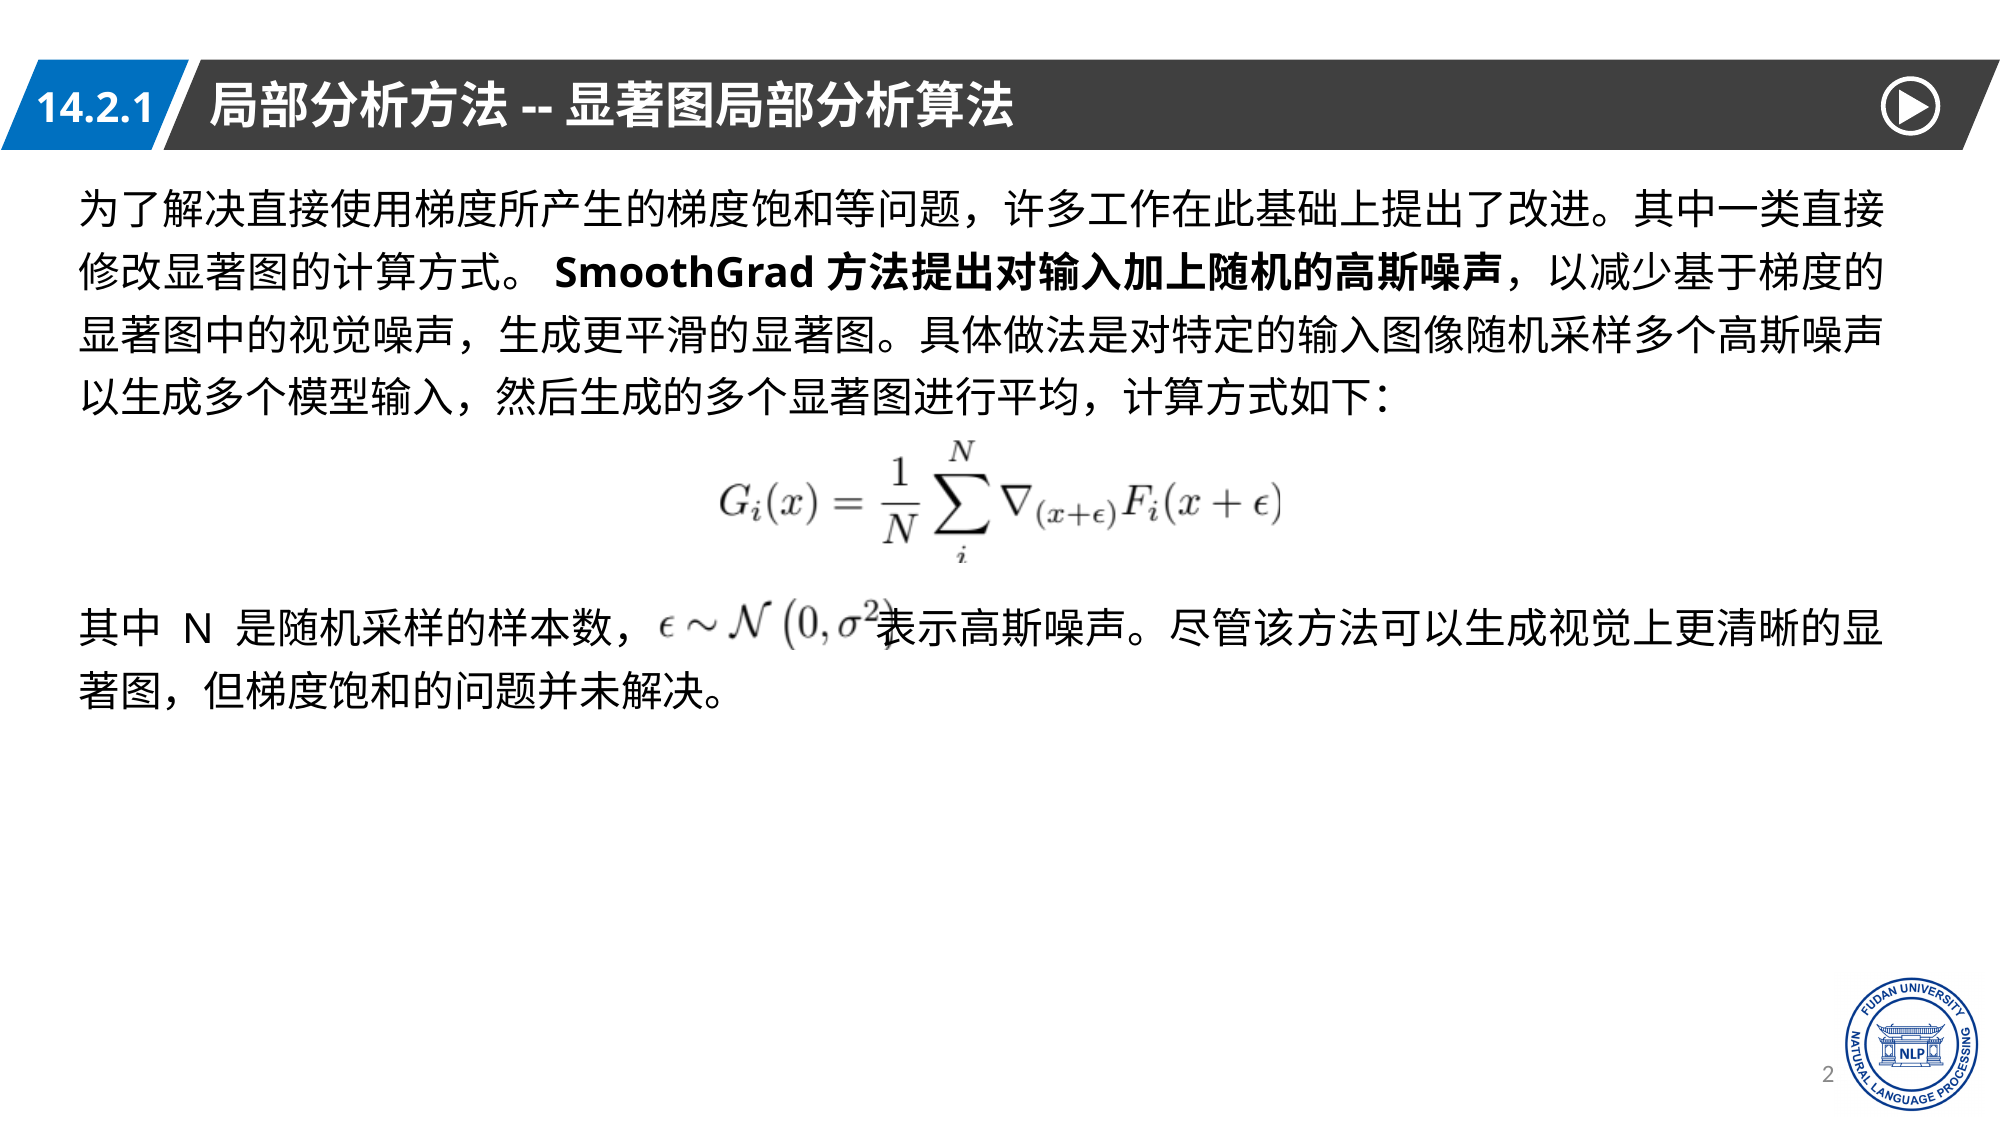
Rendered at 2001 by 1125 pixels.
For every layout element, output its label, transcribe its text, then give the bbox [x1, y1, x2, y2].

text_box [163, 59, 2000, 150]
text_box 14.2.1 [15, 73, 177, 138]
text_box 为了解决直接使用梯度所产生的梯度饱和等问题，许多工作在此基础上提出了改进。其中一类直接修改显著图的计算方式。SmoothGrad方法提出对输入加上随机的高斯噪声，以减少基于梯度的显著图中的视觉噪声，生成更平滑的显著图。具体做法是对特定的输入图像随机采样多个高斯噪声以生成多个模型输入，然后生成的多个显著图进行平均，计算方式如下： [63, 163, 1900, 429]
text_box [32, 59, 189, 89]
text_box [1, 116, 157, 150]
picture [1834, 972, 1985, 1117]
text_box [1883, 78, 1939, 134]
picture [659, 597, 893, 651]
text_box 其中 N 是随机采样的样本数， 表示高斯噪声。尽管该方法可以生成视觉上更清晰的显著图，但梯度饱和的问题并未解决。 [63, 582, 1900, 722]
slide_number 22 [1412, 1042, 1863, 1103]
text_box 局部分析方法--显著图局部分析算法 [194, 66, 1031, 142]
picture [719, 439, 1281, 563]
